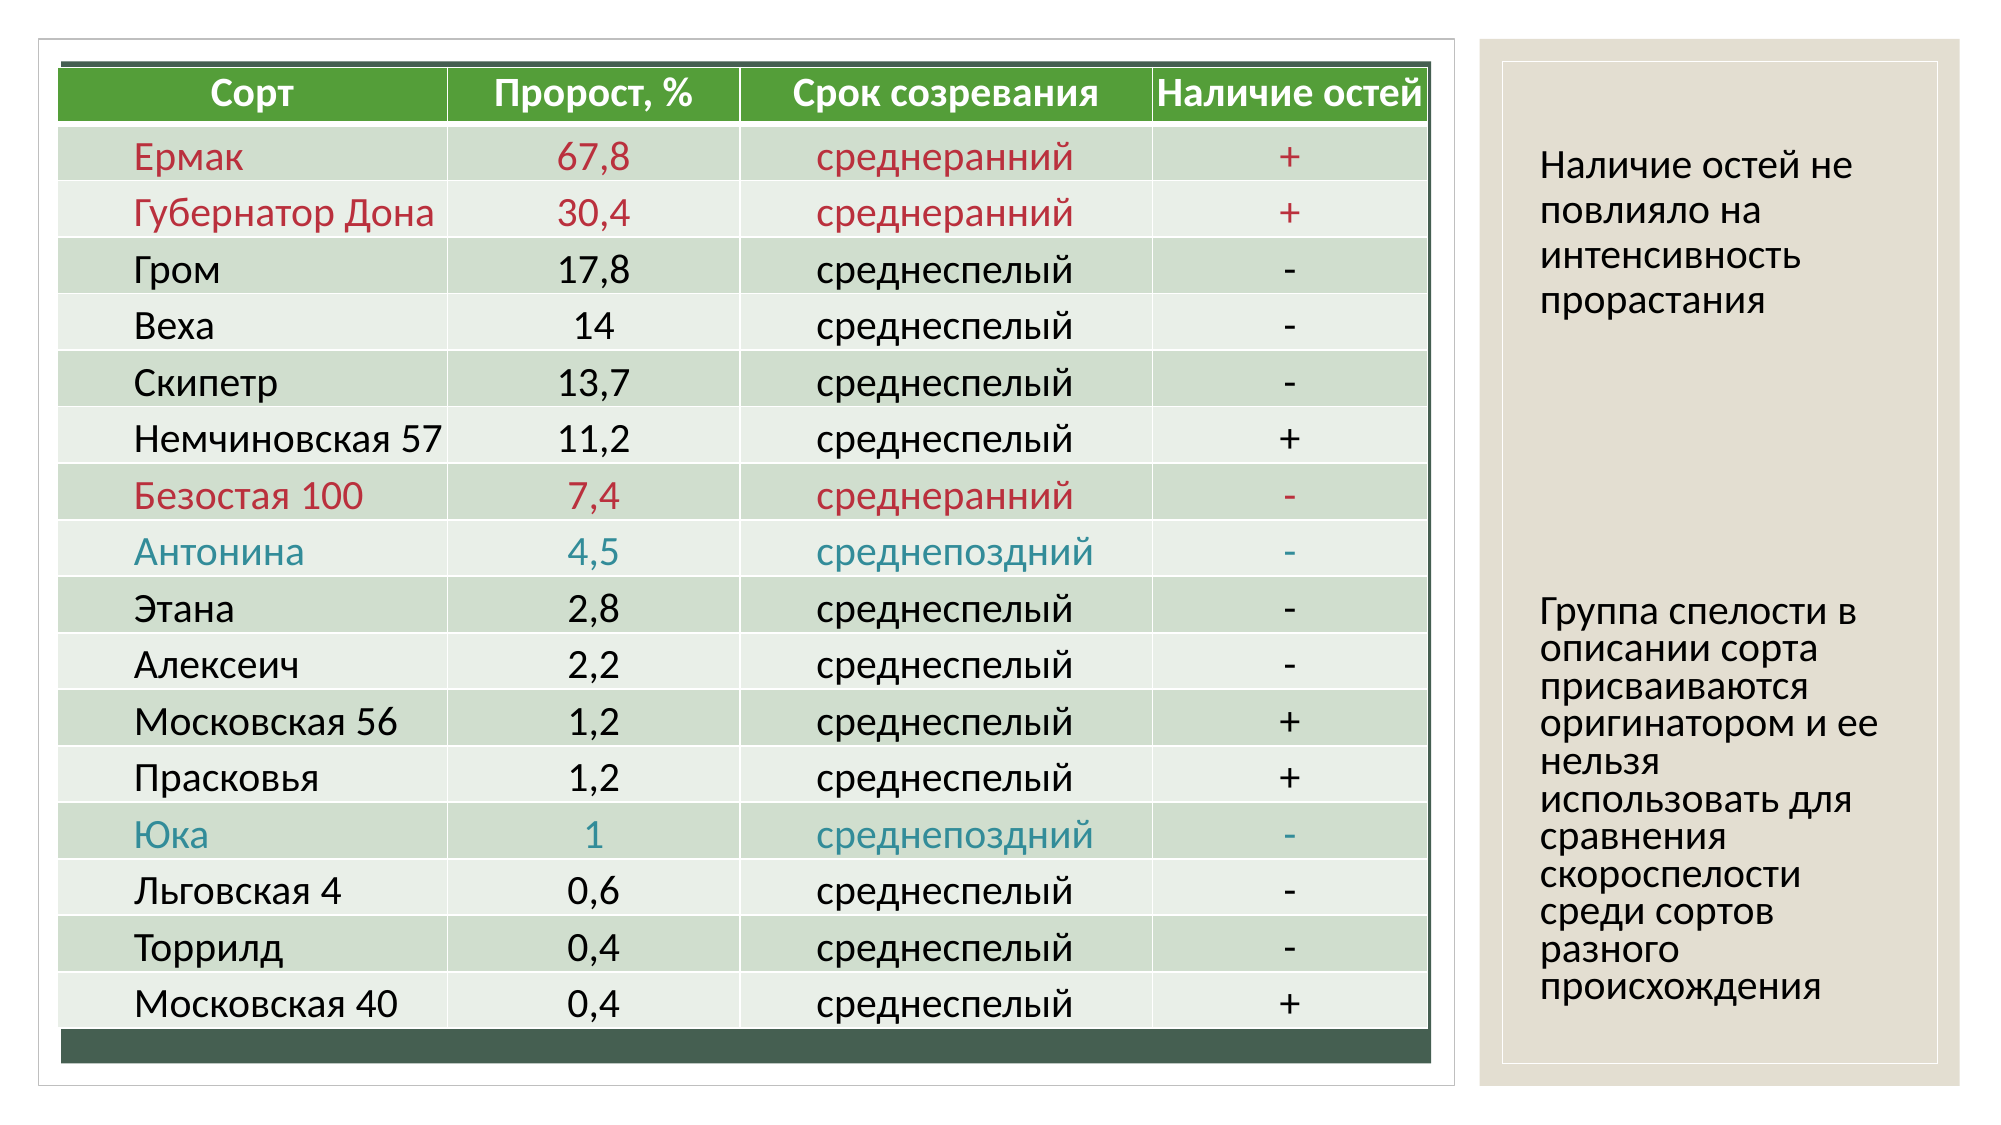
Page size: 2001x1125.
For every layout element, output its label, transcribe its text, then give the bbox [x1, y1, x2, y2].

table_cell среднеспелый [741, 407, 1152, 462]
table_cell 0,4 [448, 973, 739, 1027]
table_cell Ермак [58, 127, 447, 180]
table_cell Скипетр [58, 351, 447, 406]
table_header Наличие остей [1153, 68, 1427, 121]
table_cell среднепоздний [741, 521, 1152, 575]
table_cell Безостая 100 [58, 464, 447, 519]
table_cell 2,2 [448, 634, 739, 688]
table_cell Губернатор Дона [58, 181, 447, 236]
title Наличие остей не повлияло на интенсивность прорастания [1524, 99, 1924, 330]
table_cell - [1153, 294, 1427, 349]
table_cell 1,2 [448, 747, 739, 801]
table_cell Юка [58, 803, 447, 858]
table_cell среднеспелый [741, 634, 1152, 688]
table_cell Антонина [58, 521, 447, 575]
table_cell - [1153, 521, 1427, 575]
table_cell - [1153, 634, 1427, 688]
table_cell Веха [58, 294, 447, 349]
table_cell + [1153, 181, 1427, 236]
table_cell среднеспелый [741, 747, 1152, 801]
table_cell 14 [448, 294, 739, 349]
table_cell среднеспелый [741, 690, 1152, 745]
table_cell среднеранний [741, 127, 1152, 180]
table_cell 13,7 [448, 351, 739, 406]
table_cell - [1153, 464, 1427, 519]
table_cell - [1153, 860, 1427, 914]
table_cell Немчиновская 57 [58, 407, 447, 462]
table_header Пророст, % [448, 68, 739, 121]
table_cell 2,8 [448, 577, 739, 632]
table_header Срок созревания [741, 68, 1152, 121]
table_cell 17,8 [448, 238, 739, 293]
table_cell + [1153, 127, 1427, 180]
table_cell среднеспелый [741, 238, 1152, 293]
table_cell среднеспелый [741, 577, 1152, 632]
table_cell 4,5 [448, 521, 739, 575]
table_cell - [1153, 916, 1427, 971]
table_cell - [1153, 803, 1427, 858]
table_cell - [1153, 577, 1427, 632]
table_cell 7,4 [448, 464, 739, 519]
table_cell + [1153, 407, 1427, 462]
table_cell Московская 40 [58, 973, 447, 1027]
table_cell + [1153, 690, 1427, 745]
table_cell 30,4 [448, 181, 739, 236]
table_cell Торрилд [58, 916, 447, 971]
table_cell среднеспелый [741, 973, 1152, 1027]
table_cell - [1153, 351, 1427, 406]
table_cell Гром [58, 238, 447, 293]
table_cell 0,6 [448, 860, 739, 914]
table_cell 11,2 [448, 407, 739, 462]
table_cell 67,8 [448, 127, 739, 180]
table_cell среднеспелый [741, 351, 1152, 406]
table_cell среднеранний [741, 181, 1152, 236]
table_cell + [1153, 973, 1427, 1027]
table_cell 1,2 [448, 690, 739, 745]
table_cell среднепоздний [741, 803, 1152, 858]
table_cell - [1153, 238, 1427, 293]
table_cell Прасковья [58, 747, 447, 801]
table_cell среднеспелый [741, 860, 1152, 914]
table_cell + [1153, 747, 1427, 801]
table_cell среднеспелый [741, 916, 1152, 971]
table_cell 1 [448, 803, 739, 858]
table_cell Алексеич [58, 634, 447, 688]
table_cell среднеспелый [741, 294, 1152, 349]
table_cell Московская 56 [58, 690, 447, 745]
table_cell Льговская 4 [58, 860, 447, 914]
table_cell среднеранний [741, 464, 1152, 519]
table_cell 0,4 [448, 916, 739, 971]
table_cell Этана [58, 577, 447, 632]
list Группа спелости в описании сорта присваиваются оригинатором и ее нельзя использовать для сравнения скороспелости среди сортов разного происхождения [1524, 562, 1924, 1053]
table_header Сорт [58, 68, 447, 121]
